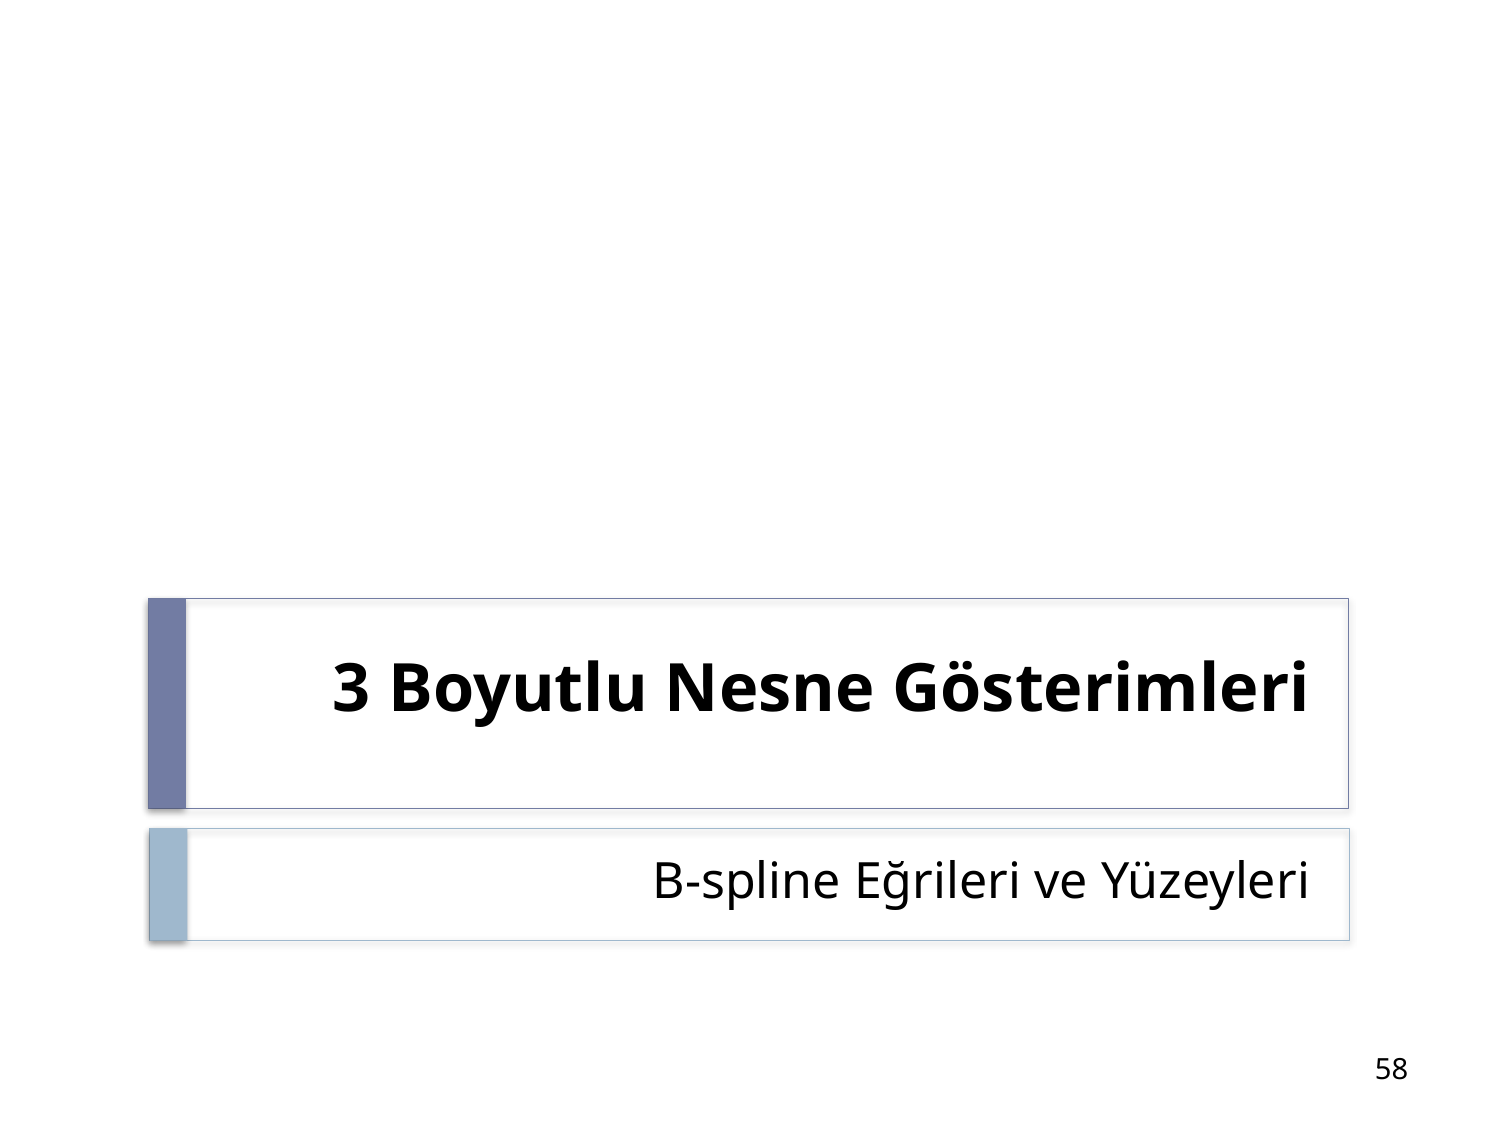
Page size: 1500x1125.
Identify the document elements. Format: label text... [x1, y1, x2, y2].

slide_number 58 [1068, 1042, 1424, 1103]
title 3 Boyutlu Nesne Gösterimleri [200, 637, 1325, 800]
subtitle B-spline Eğrileri ve Yüzeyleri [200, 840, 1325, 929]
